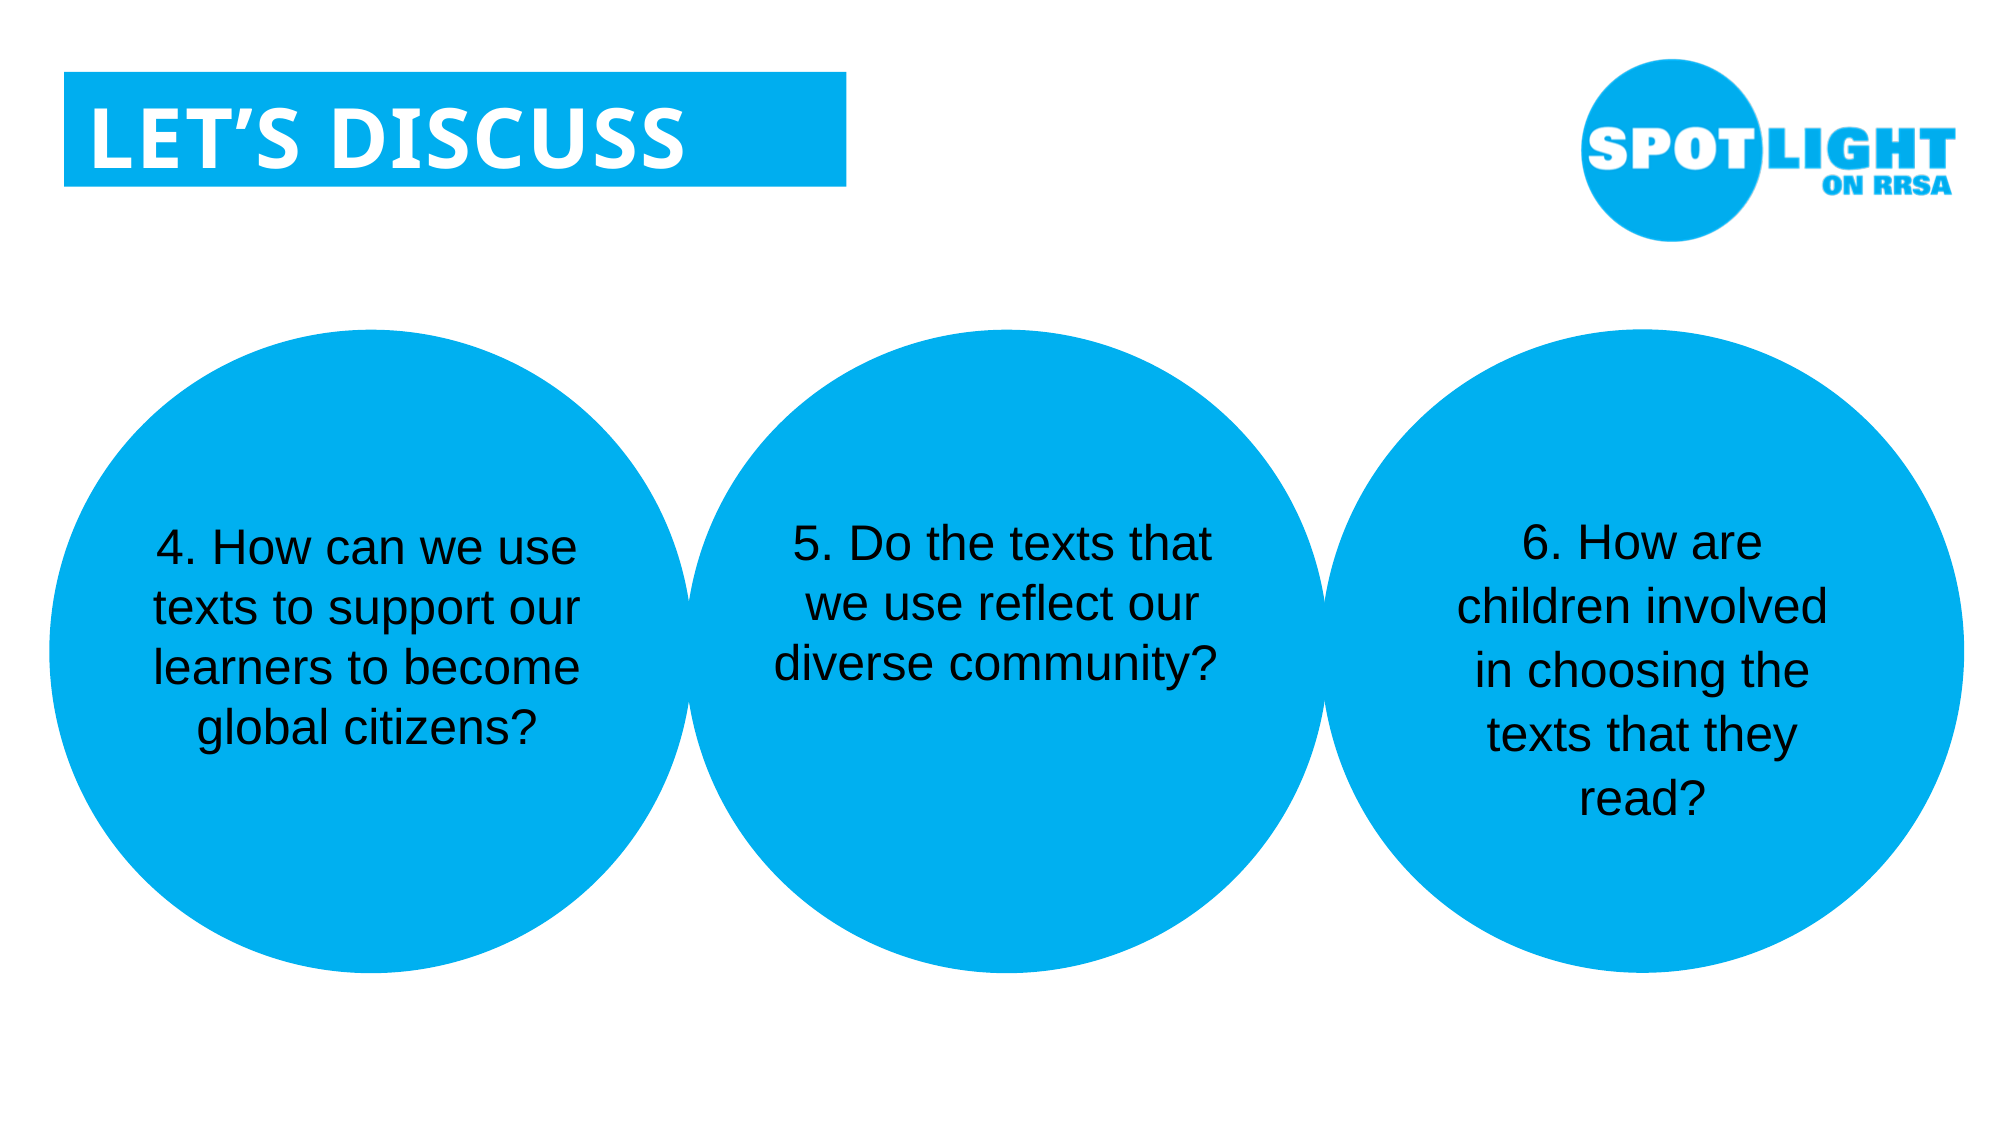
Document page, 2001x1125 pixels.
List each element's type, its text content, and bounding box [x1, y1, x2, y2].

list LET’S DISCUSS [64, 71, 847, 187]
text_box [48, 328, 689, 975]
text_box 6. How are children involved in choosing the texts that they read? [1427, 497, 1858, 834]
text_box 5. Do the texts that we use reflect our diverse community? [739, 503, 1267, 699]
text_box [684, 328, 1325, 975]
text_box [1319, 328, 1966, 974]
text_box 4. How can we use texts to support our learners to become global citizens? [129, 506, 605, 762]
picture [1573, 48, 1965, 250]
